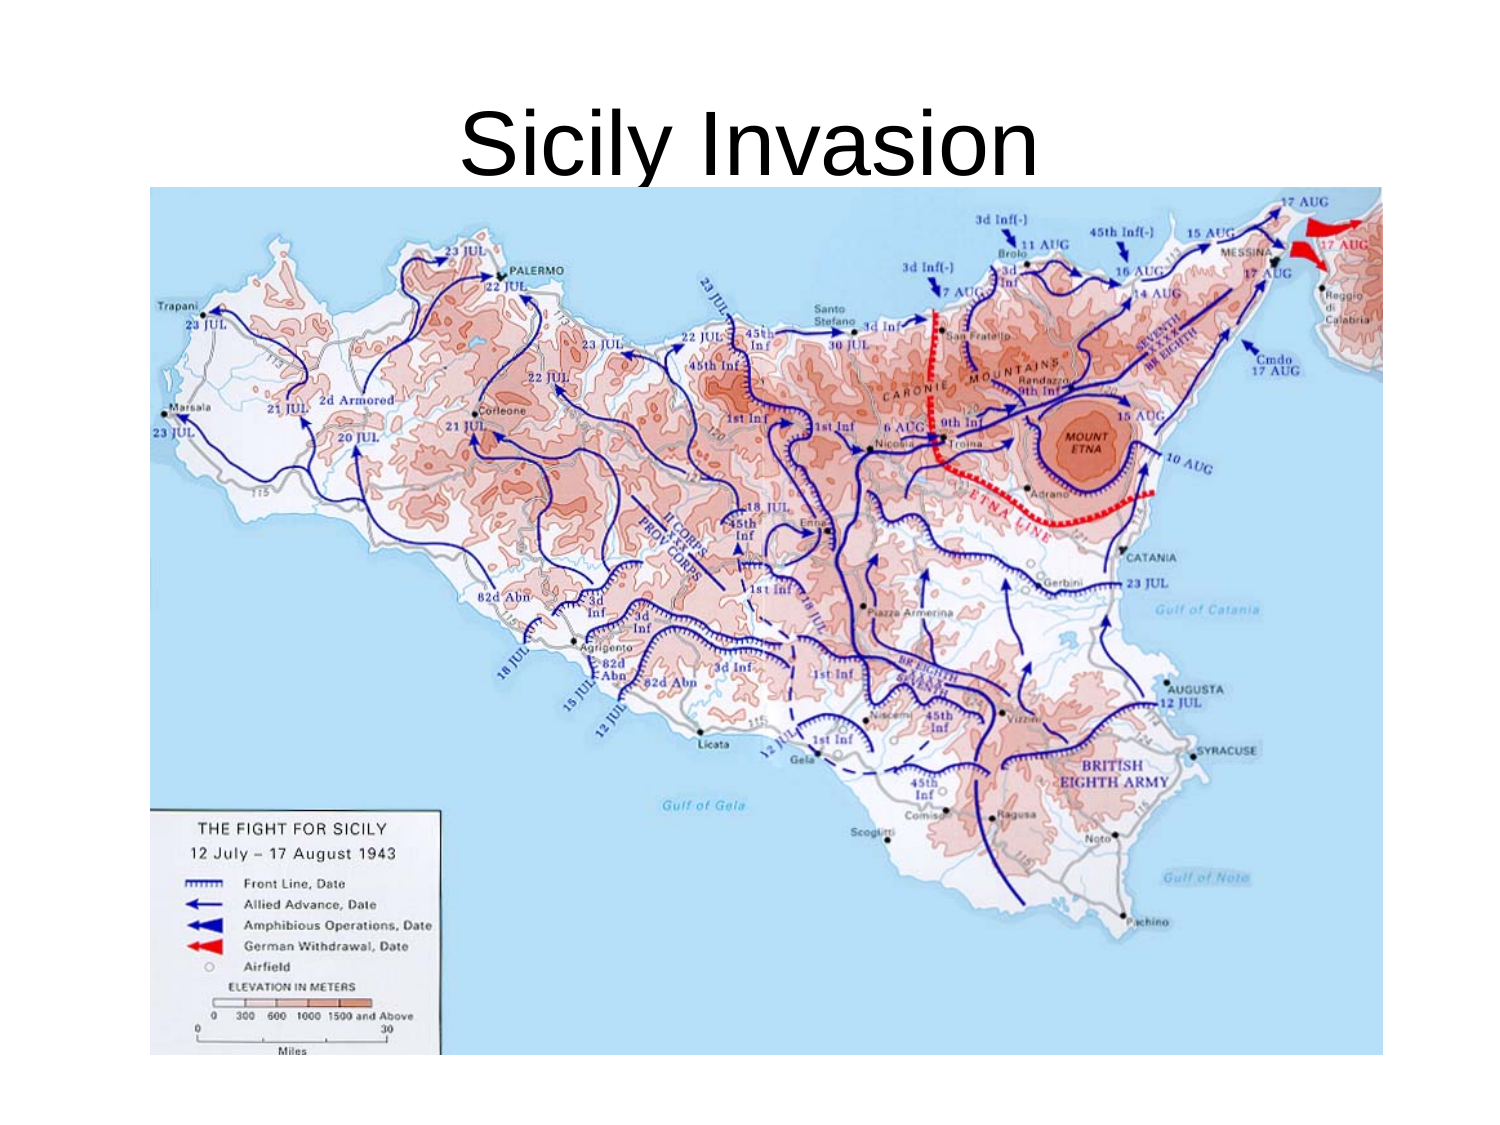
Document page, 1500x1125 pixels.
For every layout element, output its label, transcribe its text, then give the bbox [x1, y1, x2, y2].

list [149, 187, 1383, 1056]
title Sicily Invasion [75, 45, 1425, 233]
